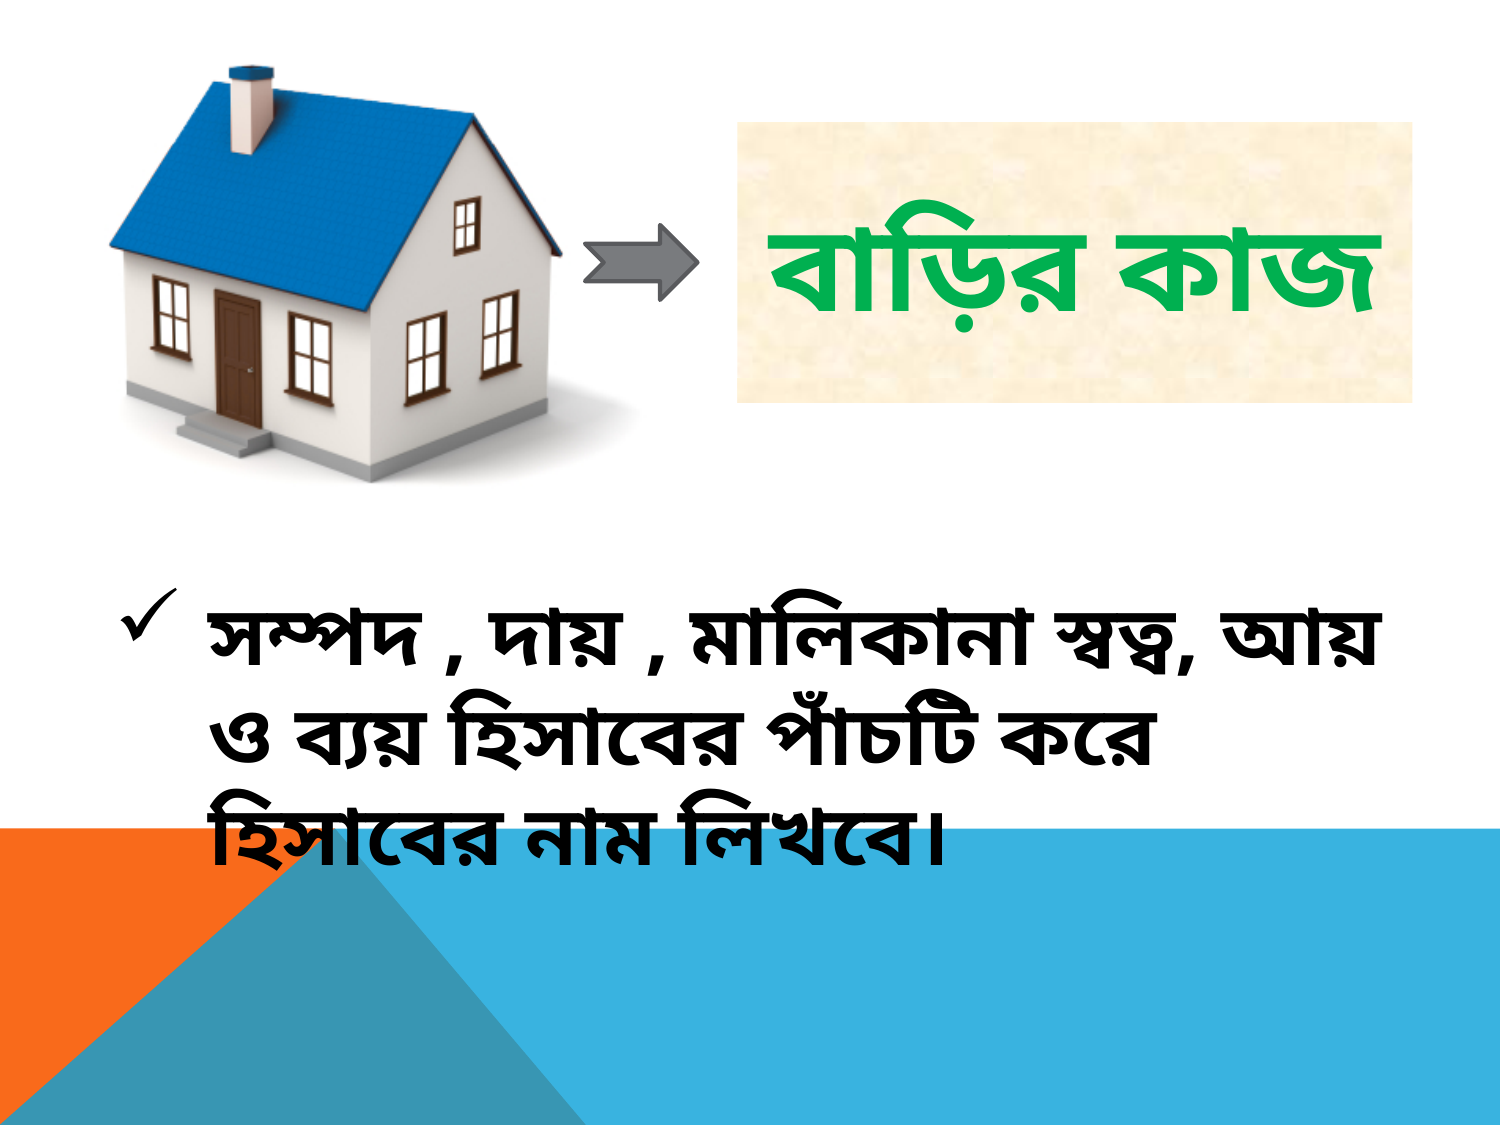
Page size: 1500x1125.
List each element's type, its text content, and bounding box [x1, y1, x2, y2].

title বাড়ির কাজ [737, 122, 1413, 403]
picture [9, 18, 698, 582]
list সম্পদ , দায় , মালিকানা স্বত্ব, আয় ও ব্যয় হিসাবের পাঁচটি করে হিসাবের নাম লিখবে। [99, 575, 1400, 1125]
